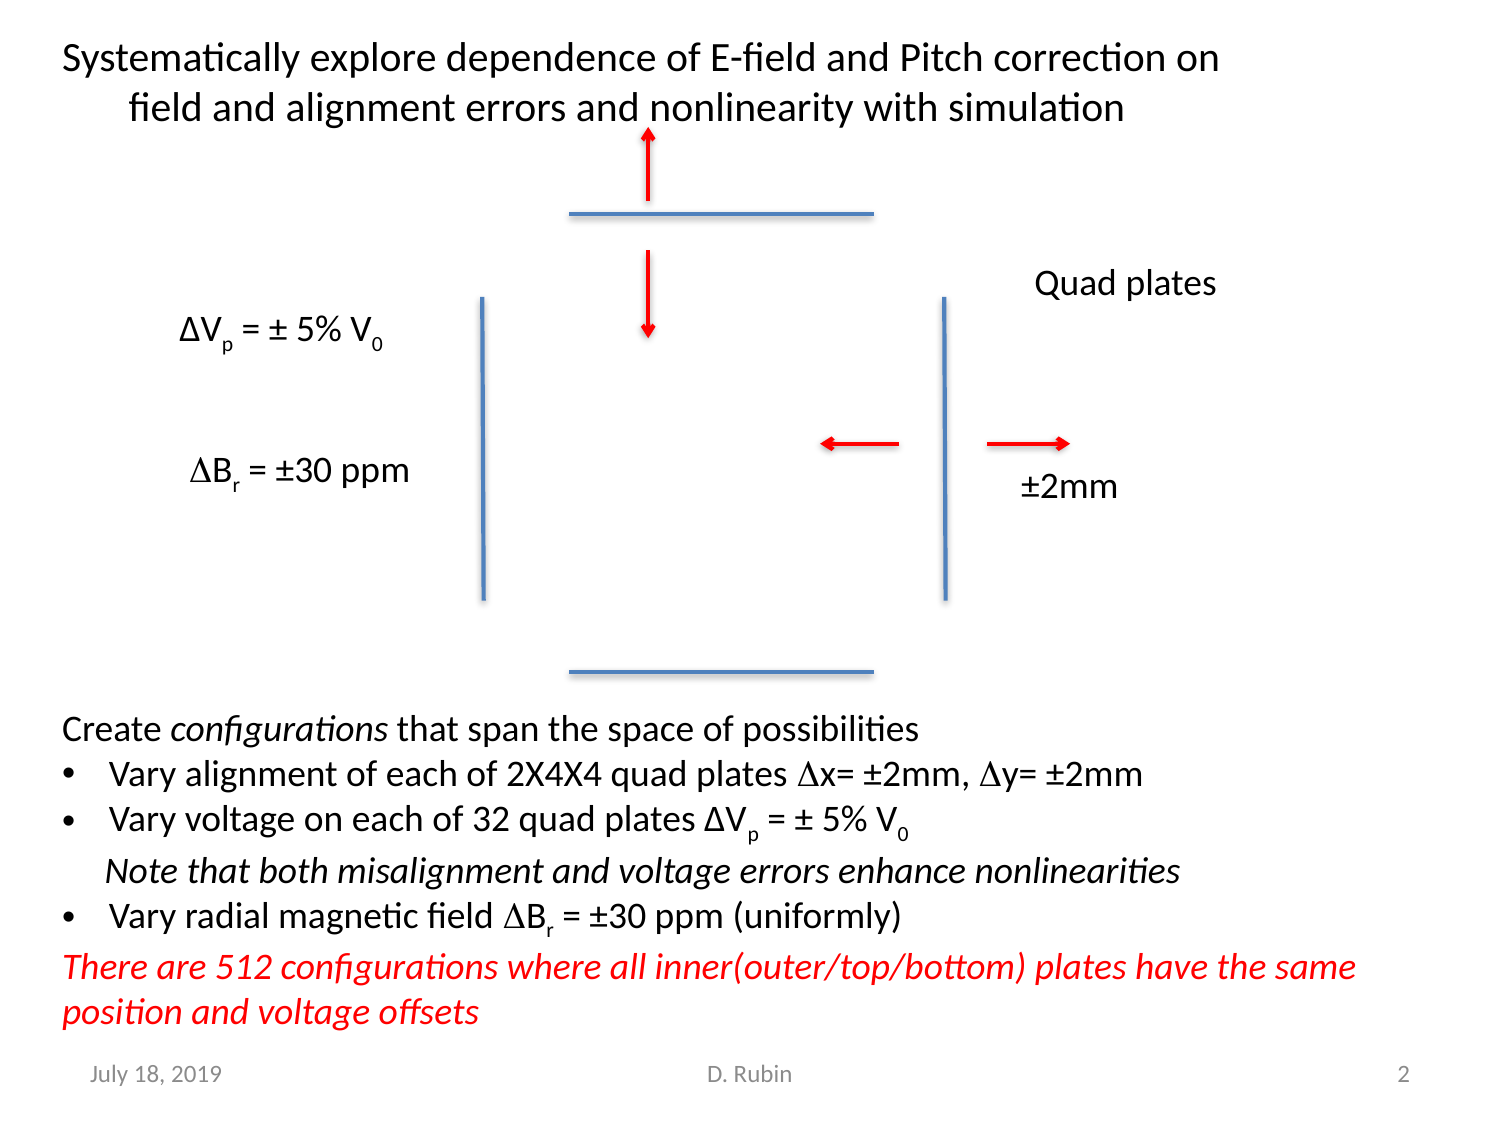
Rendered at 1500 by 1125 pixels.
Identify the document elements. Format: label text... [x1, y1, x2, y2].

text_box [483, 213, 946, 676]
slide_number 2 [1074, 1042, 1425, 1103]
text_box DBr = ±30 ppm [174, 438, 426, 504]
text_box Create configurations that span the space of possibilities Vary alignment of each of 2X4X4 quad plates Dx= ±2mm, Dy= ±2mm Vary voltage on each of 32 quad plates ΔVp = ± 5% V0 Note that both misalignment and voltage errors enhance nonlinearities Vary radial magnetic field DBr = ±30 ppm (uniformly) There are 512 configurations where all inner(outer/top/bottom) plates have the same position and voltage offsets [47, 697, 1488, 1125]
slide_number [75, 1042, 425, 1103]
text_box ΔVp = ± 5% V0 [164, 296, 398, 363]
footer D. Rubin [512, 1042, 988, 1103]
text_box Systematically explore dependence of E-field and Pitch correction on field and alignment errors and nonlinearity with simulation [47, 22, 1425, 188]
text_box ±2mm [1006, 453, 1134, 514]
text_box Quad plates [1019, 250, 1233, 311]
